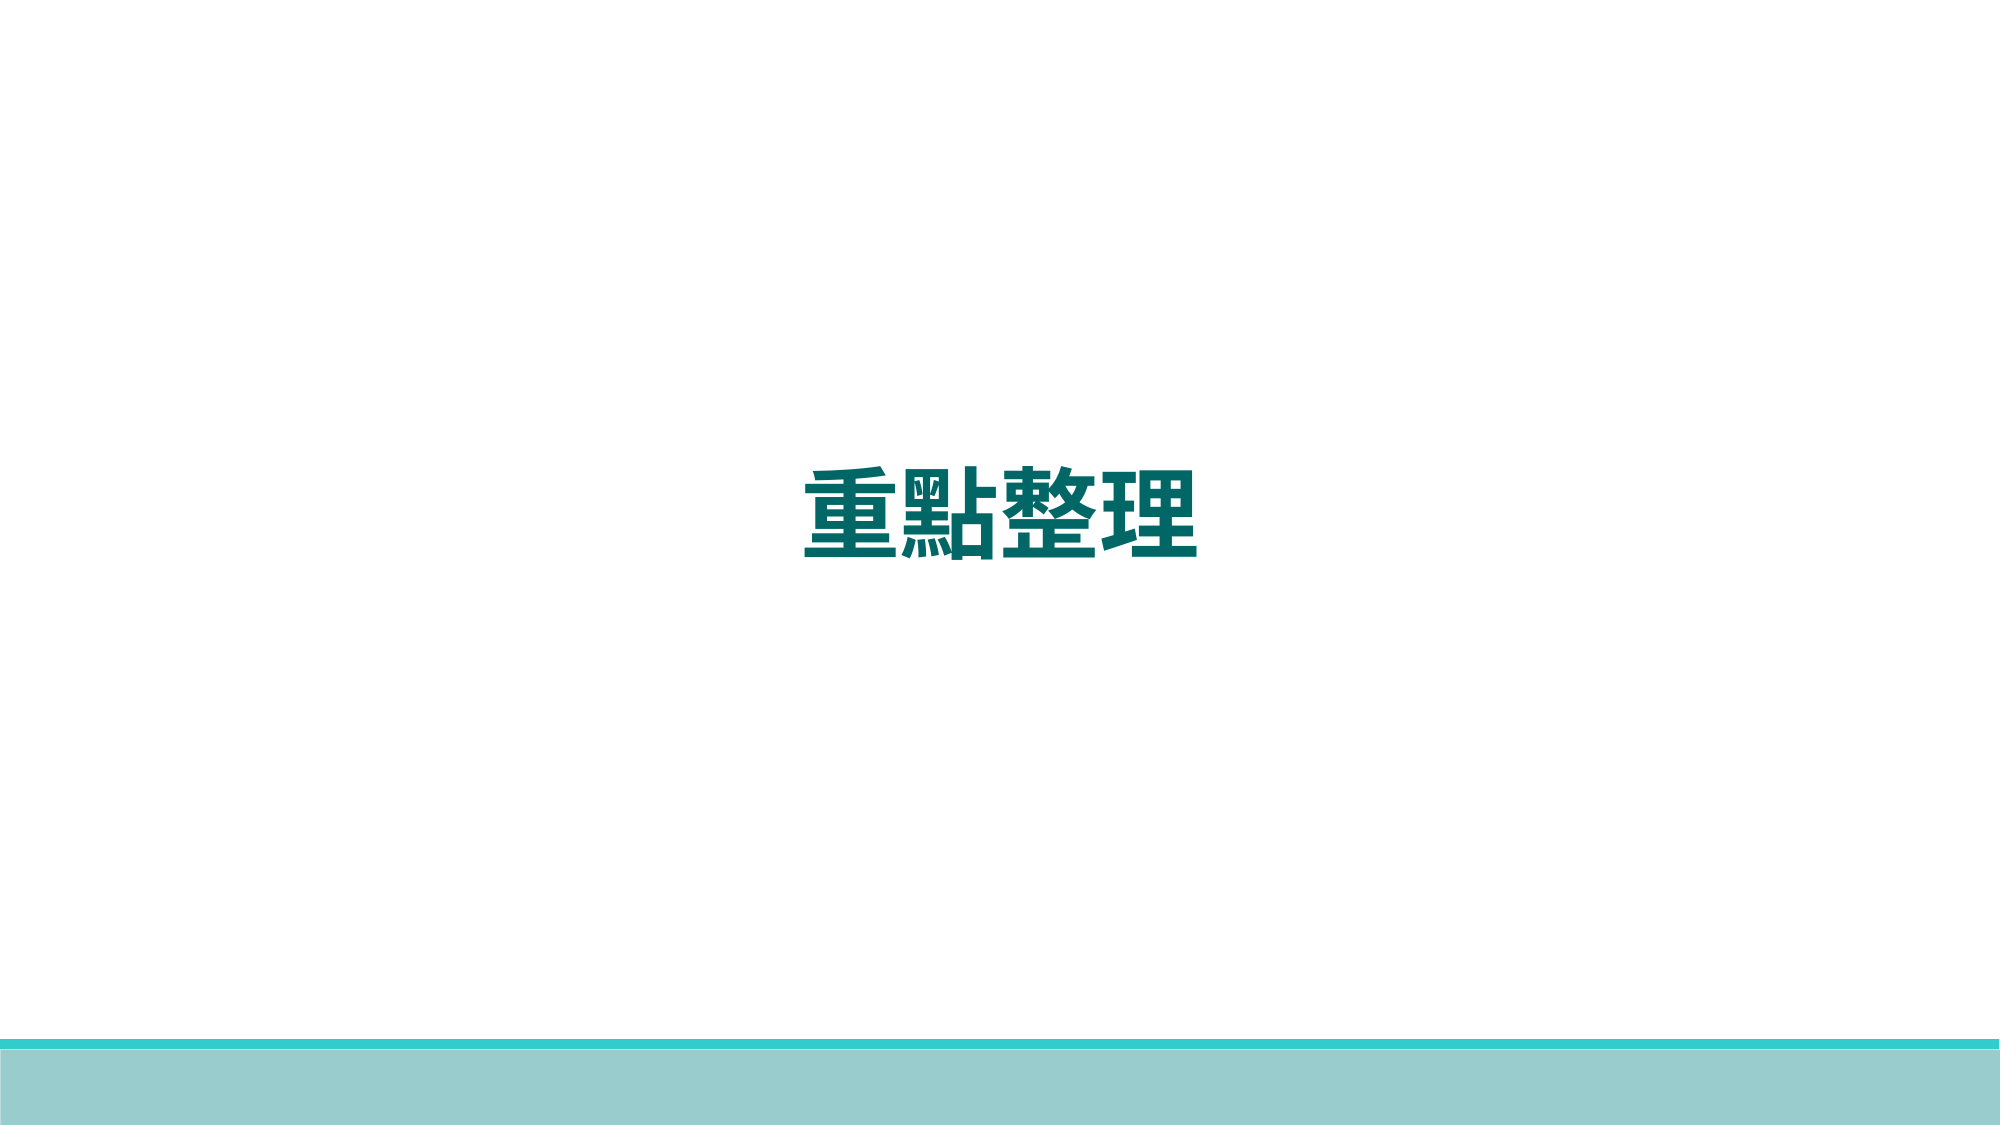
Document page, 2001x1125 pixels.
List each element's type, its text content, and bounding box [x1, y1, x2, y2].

text_box [0, 1048, 2000, 1125]
title 重點整理 [174, 340, 1825, 579]
text_box [0, 1037, 2000, 1048]
